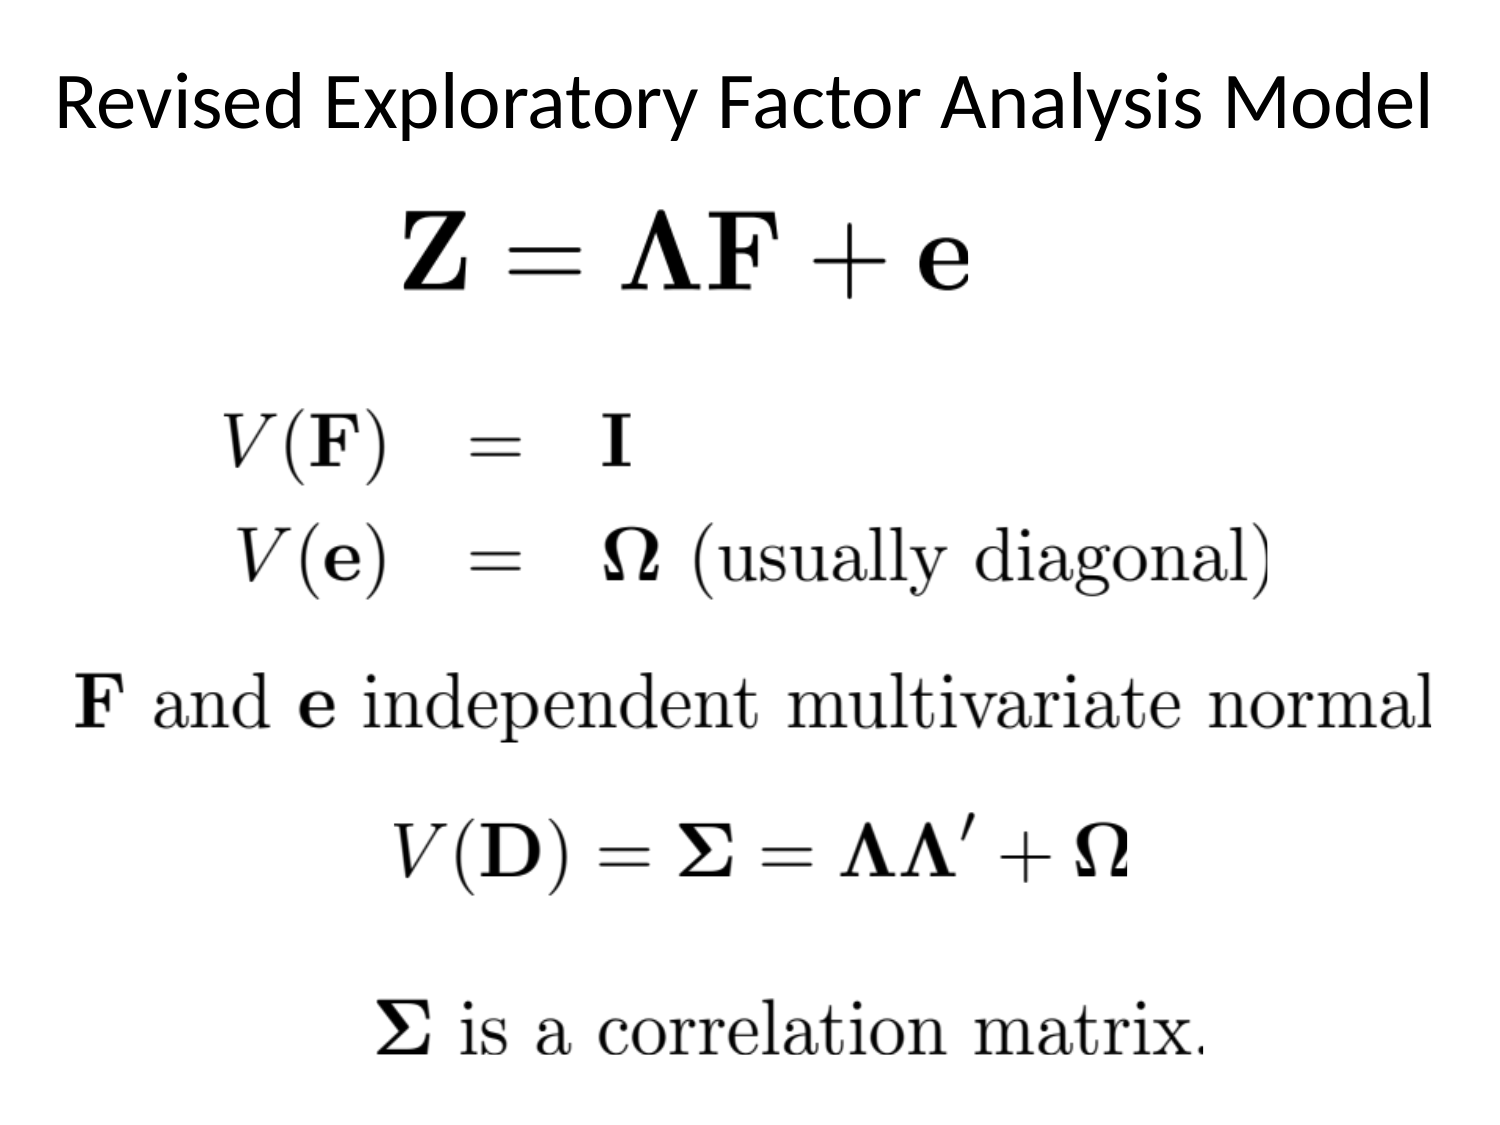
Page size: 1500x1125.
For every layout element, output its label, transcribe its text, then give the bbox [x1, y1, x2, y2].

picture [375, 997, 1204, 1055]
picture [223, 407, 1268, 600]
picture [74, 671, 1432, 743]
title Revised Exploratory Factor Analysis Model [0, 2, 1492, 191]
picture [403, 208, 969, 301]
picture [393, 811, 1128, 898]
